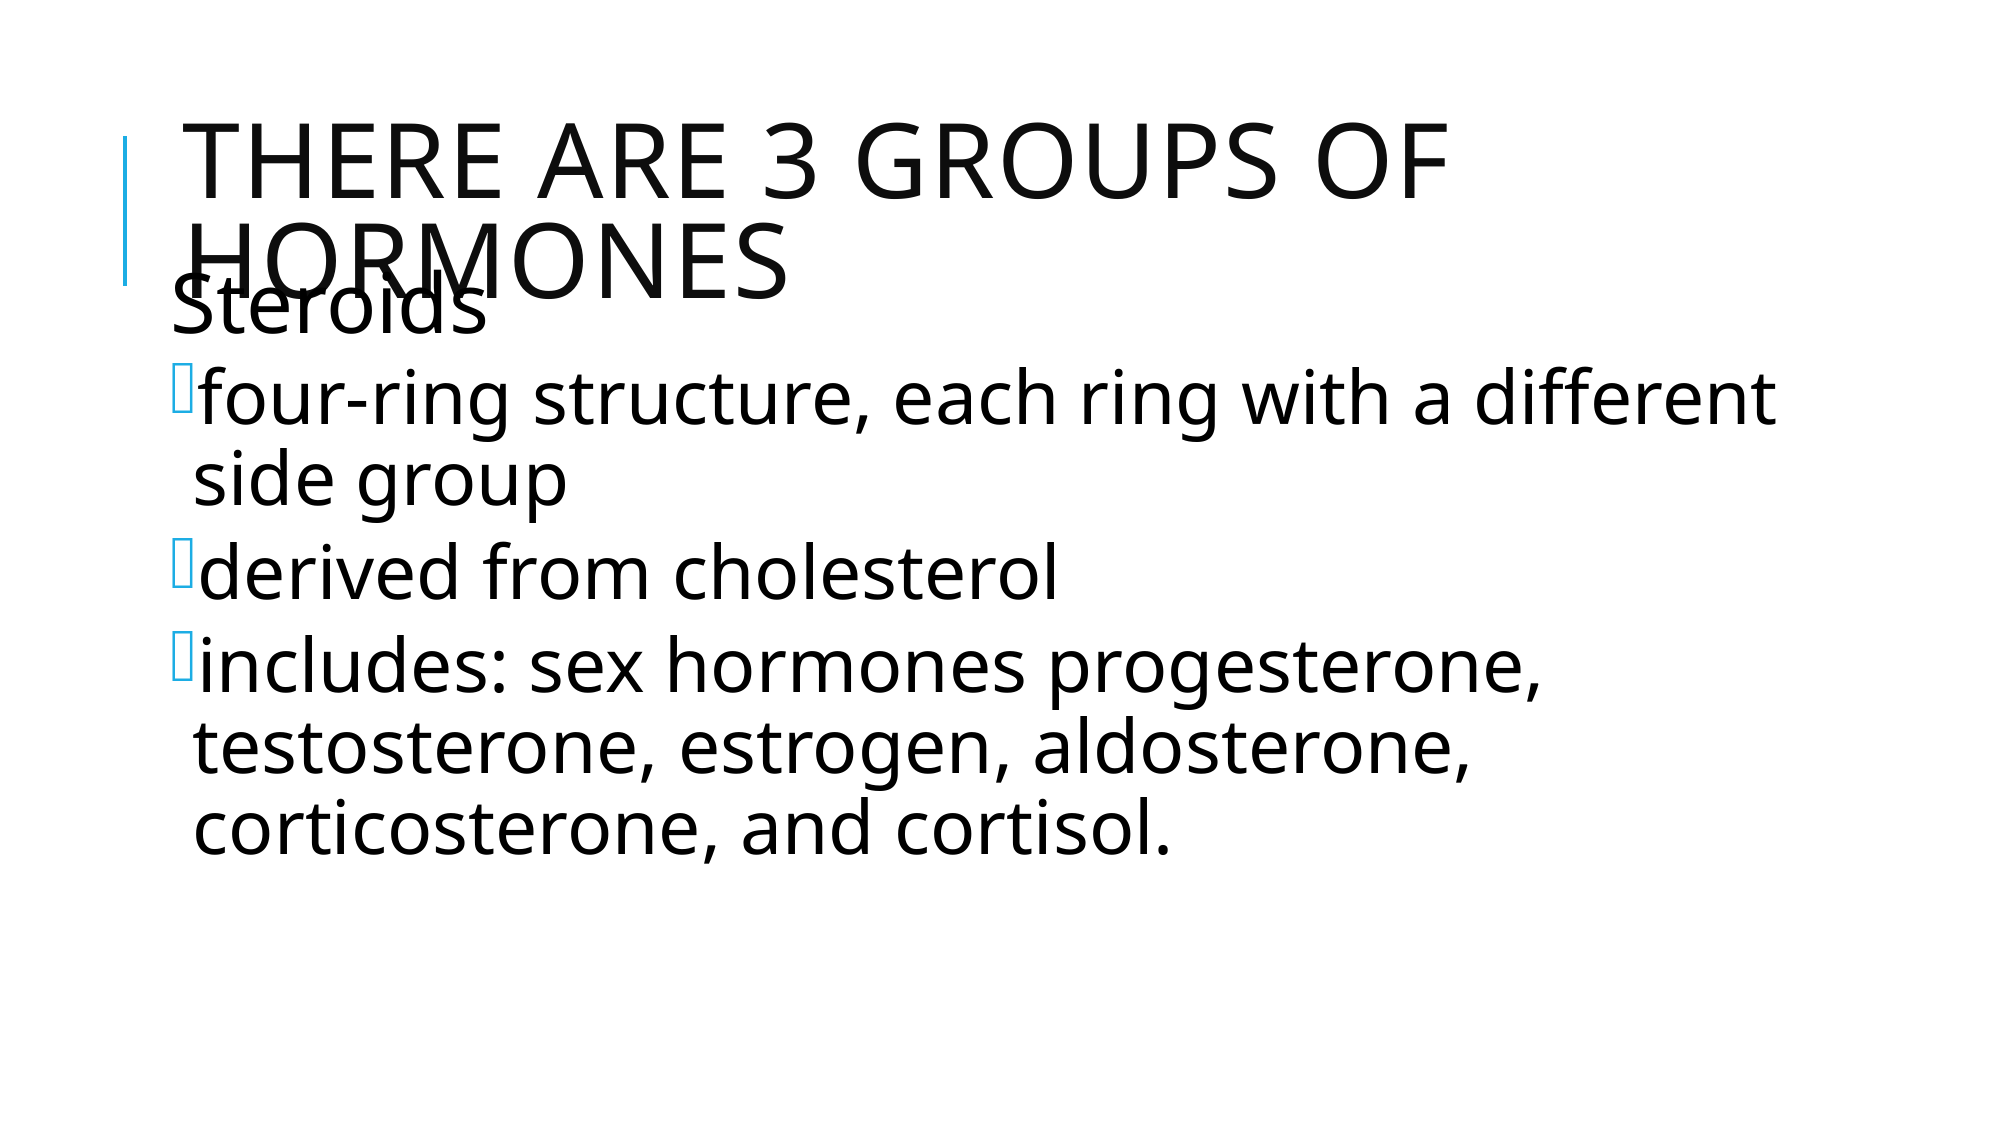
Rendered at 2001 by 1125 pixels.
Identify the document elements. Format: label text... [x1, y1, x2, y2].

title There are 3 groups of hormones [168, 96, 1763, 254]
list Steroids four-ring structure, each ring with a different side group derived from cholesterol includes: sex hormones progesterone, testosterone, estrogen, aldosterone, corticosterone, and cortisol. [141, 254, 1867, 968]
